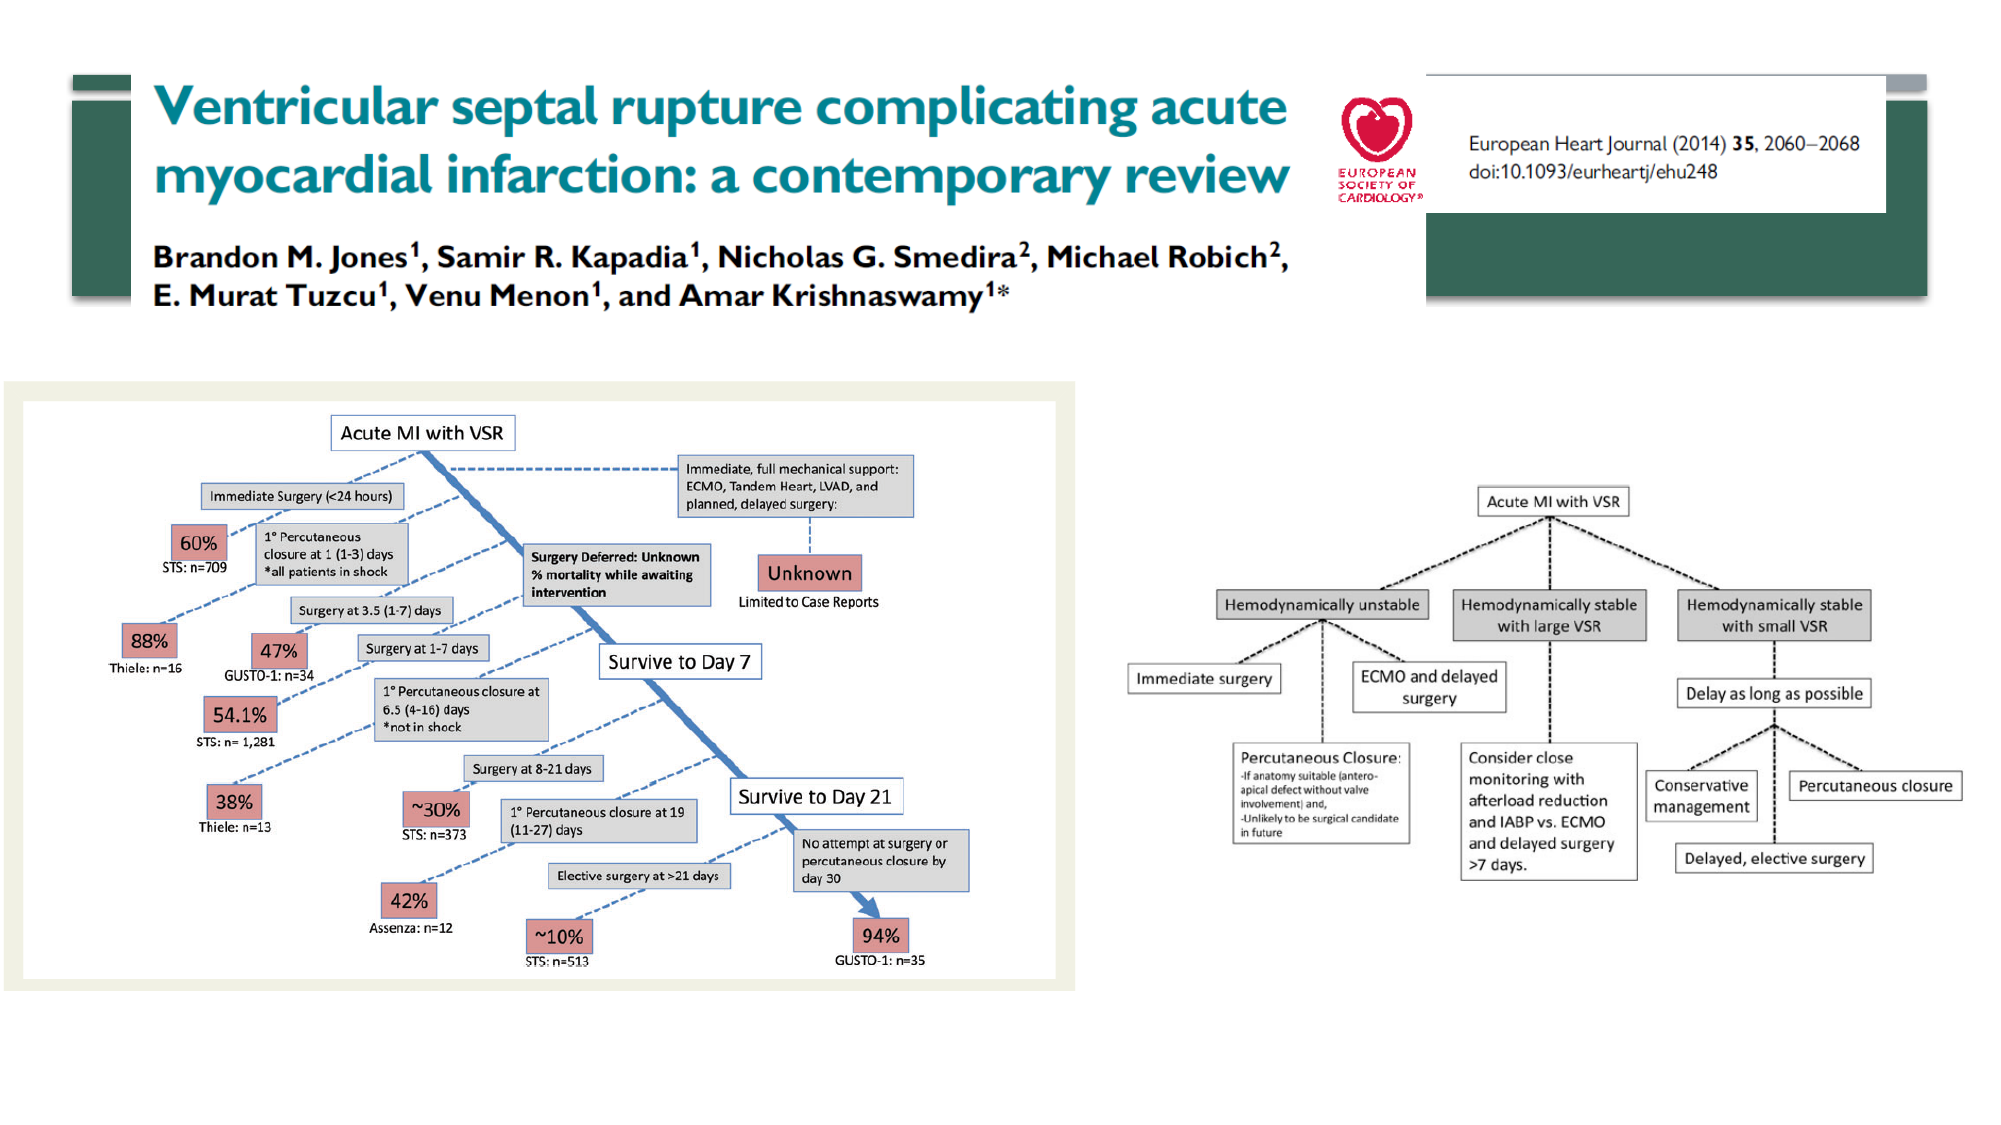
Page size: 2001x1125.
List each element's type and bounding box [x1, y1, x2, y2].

picture [130, 61, 1887, 322]
picture [0, 378, 1079, 991]
picture [1105, 480, 1987, 888]
